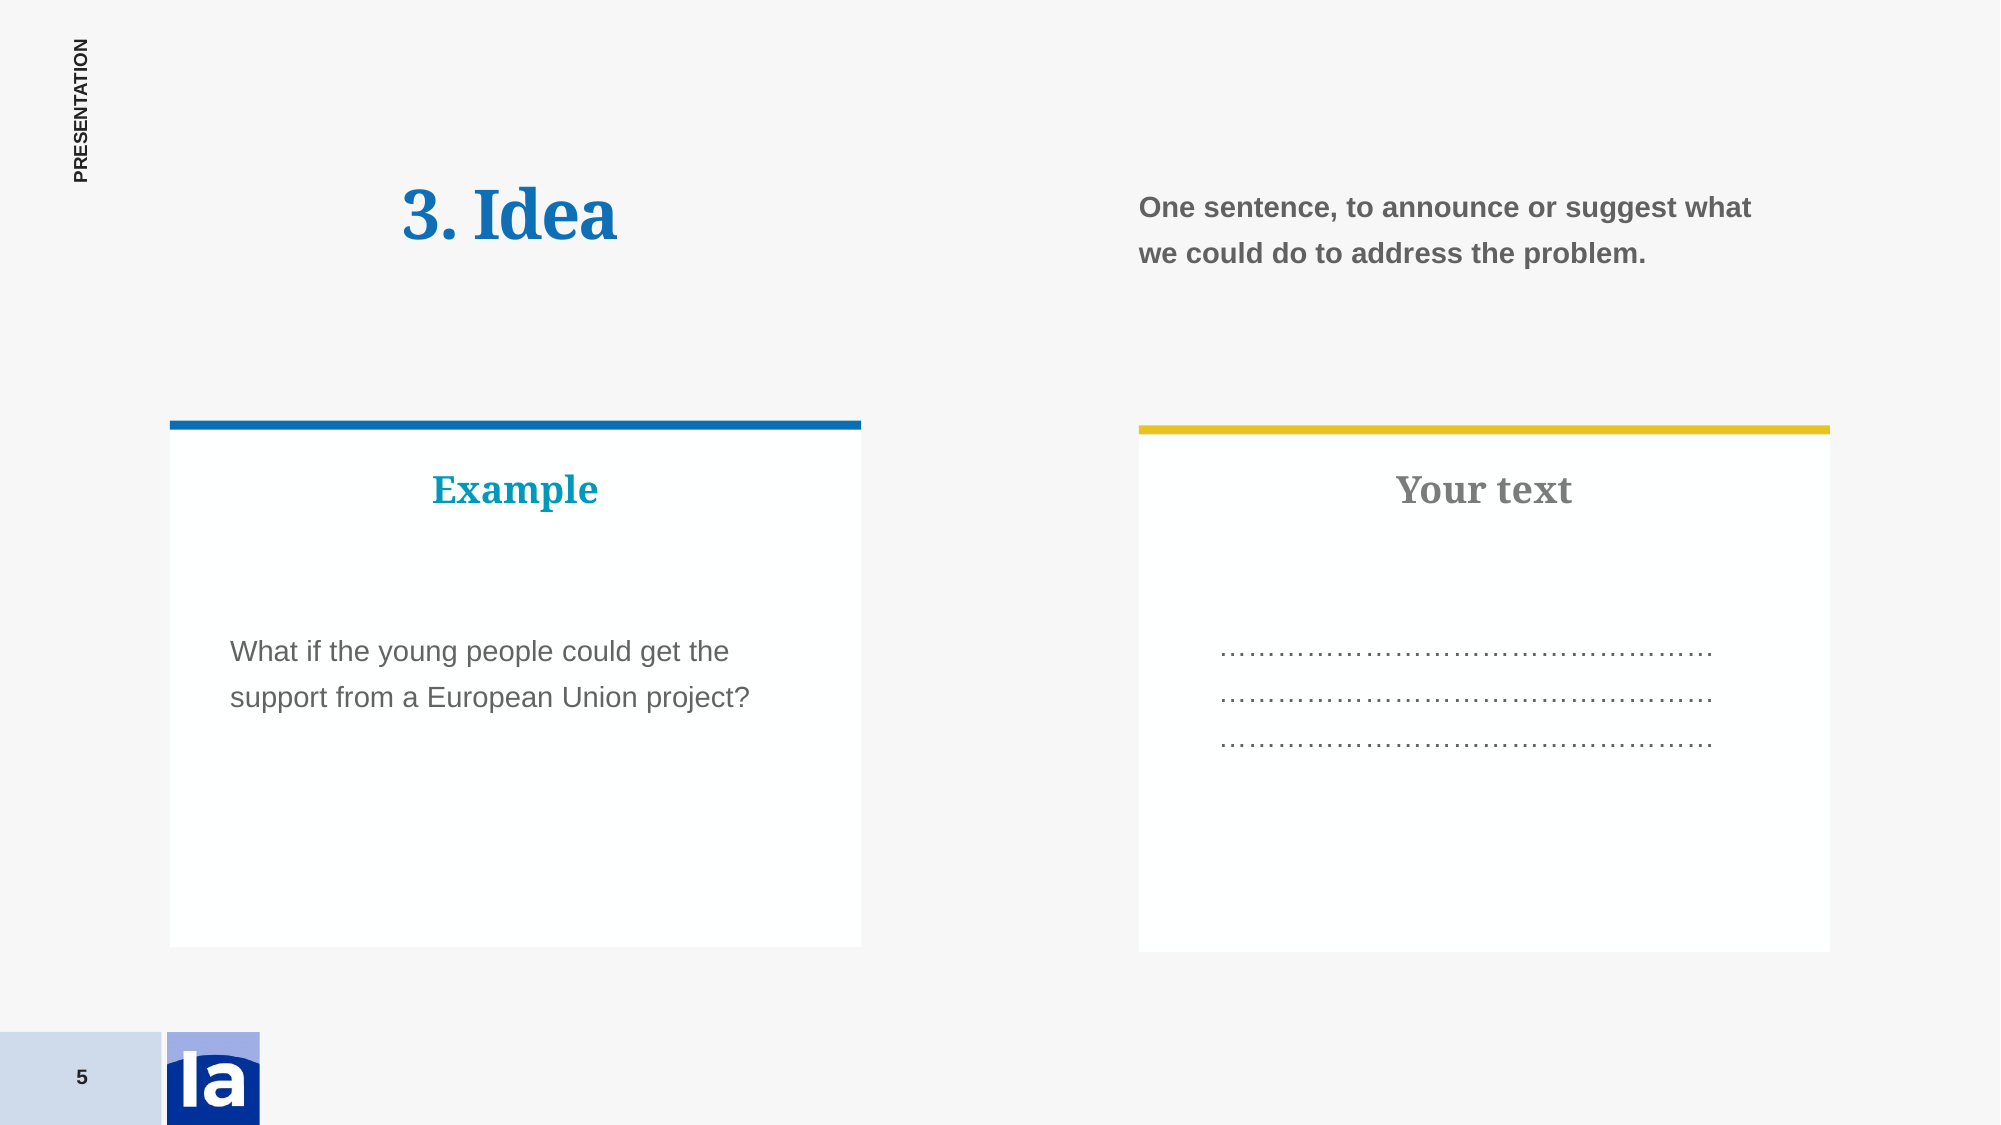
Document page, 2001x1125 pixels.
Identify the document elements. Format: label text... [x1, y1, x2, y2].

text_box [1138, 435, 1831, 953]
text_box 3. Idea [402, 155, 629, 289]
text_box [1138, 424, 1831, 435]
text_box ……………………………………………………………………………………………………………………………………… [1212, 611, 1757, 760]
picture [167, 1032, 260, 1125]
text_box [169, 420, 862, 947]
text_box Your text [1225, 452, 1744, 512]
text_box One sentence, to announce or suggest what we could do to address the problem. [1138, 172, 1830, 276]
